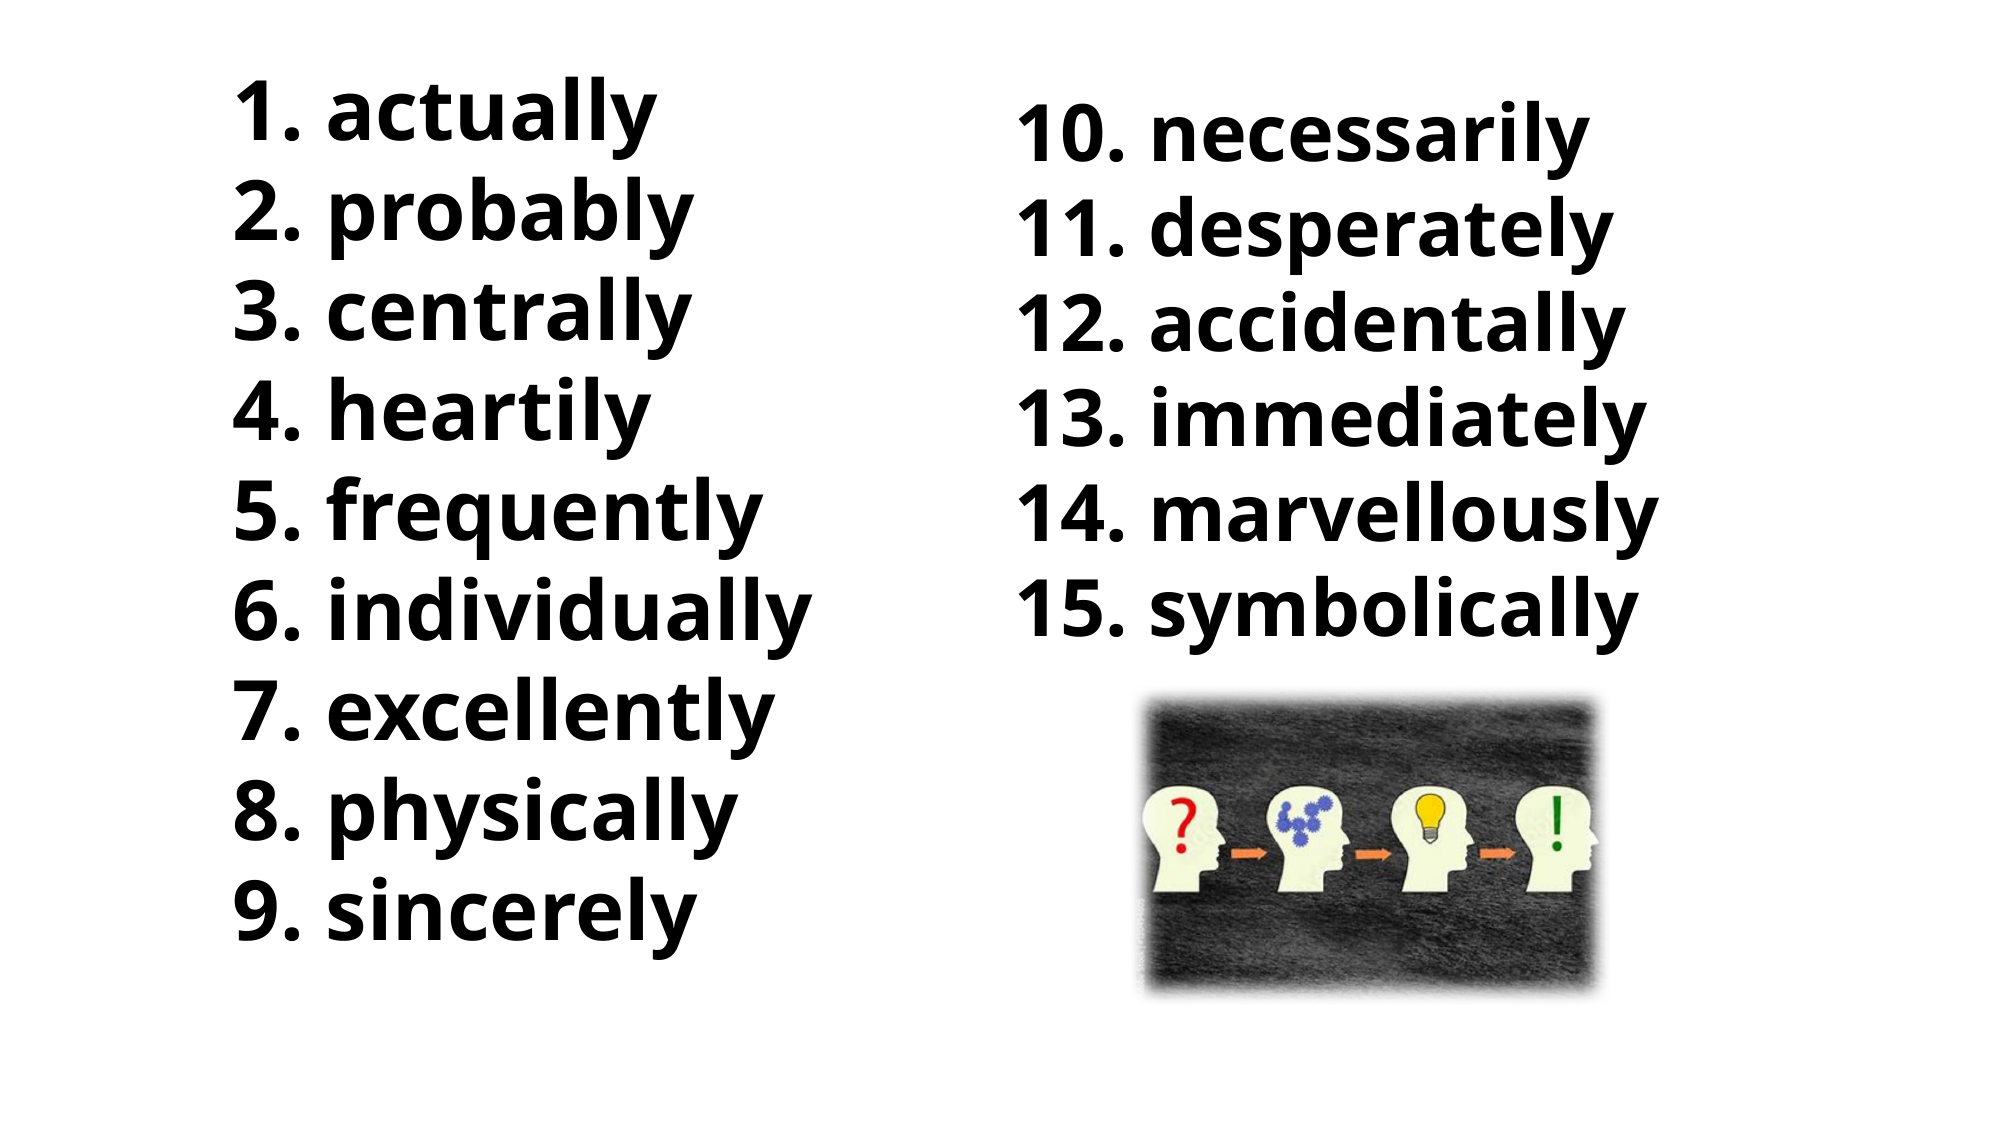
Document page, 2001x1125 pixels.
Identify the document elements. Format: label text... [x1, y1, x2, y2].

text_box 10. necessarily 11. desperately 12. accidentally 13. immediately 14. marvellously 15. symbolically [999, 75, 1885, 756]
text_box actually probably centrally heartily frequently individually 7. excellently 8. physically 9. sincerely [218, 49, 914, 1065]
picture [1128, 684, 1612, 1006]
